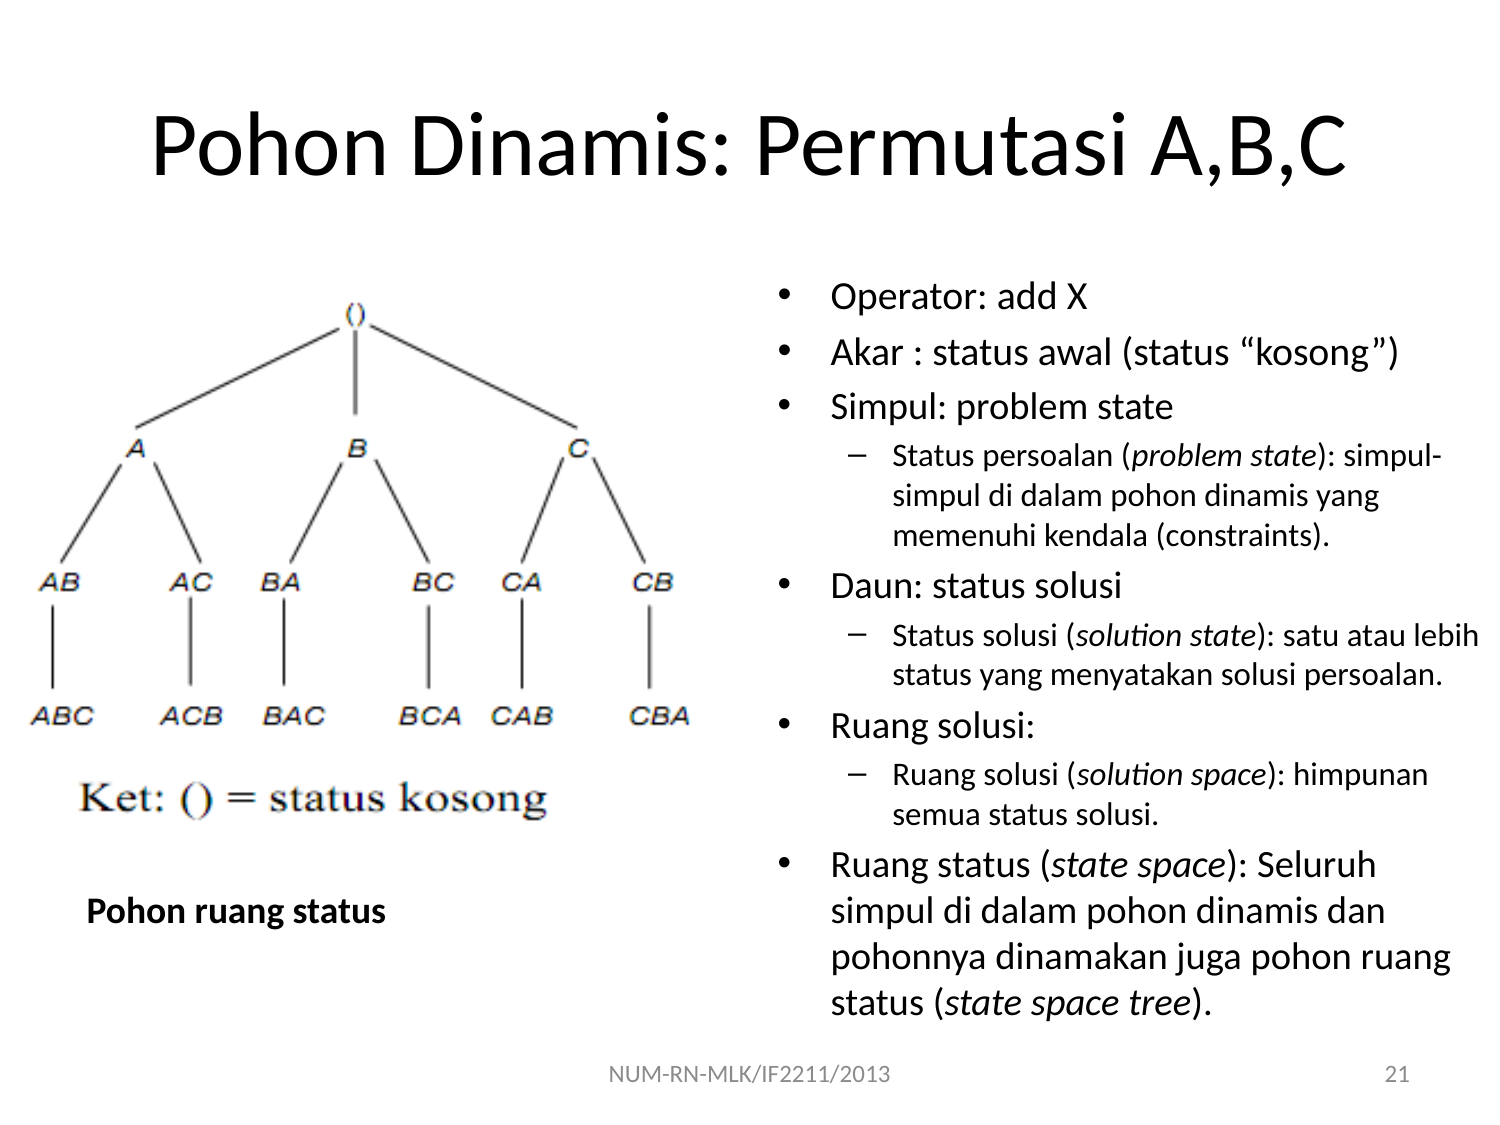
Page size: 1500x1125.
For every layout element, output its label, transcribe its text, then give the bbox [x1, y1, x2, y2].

list Operator: add X Akar : status awal (status “kosong”) Simpul: problem state Status persoalan (problem state): simpul-simpul di dalam pohon dinamis yang memenuhi kendala (constraints). Daun: status solusi Status solusi (solution state): satu atau lebih status yang menyatakan solusi persoalan. Ruang solusi: Ruang solusi (solution space): himpunan semua status solusi. Ruang status (state space): Seluruh simpul di dalam pohon dinamis dan pohonnya dinamakan juga pohon ruang status (state space tree). [762, 262, 1500, 1067]
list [0, 280, 712, 833]
footer NUM-RN-MLK/IF2211/2013 [512, 1042, 988, 1103]
title Pohon Dinamis: Permutasi A,B,C [75, 45, 1425, 233]
slide_number 21 [1074, 1042, 1425, 1103]
text_box Pohon ruang status [71, 878, 402, 939]
